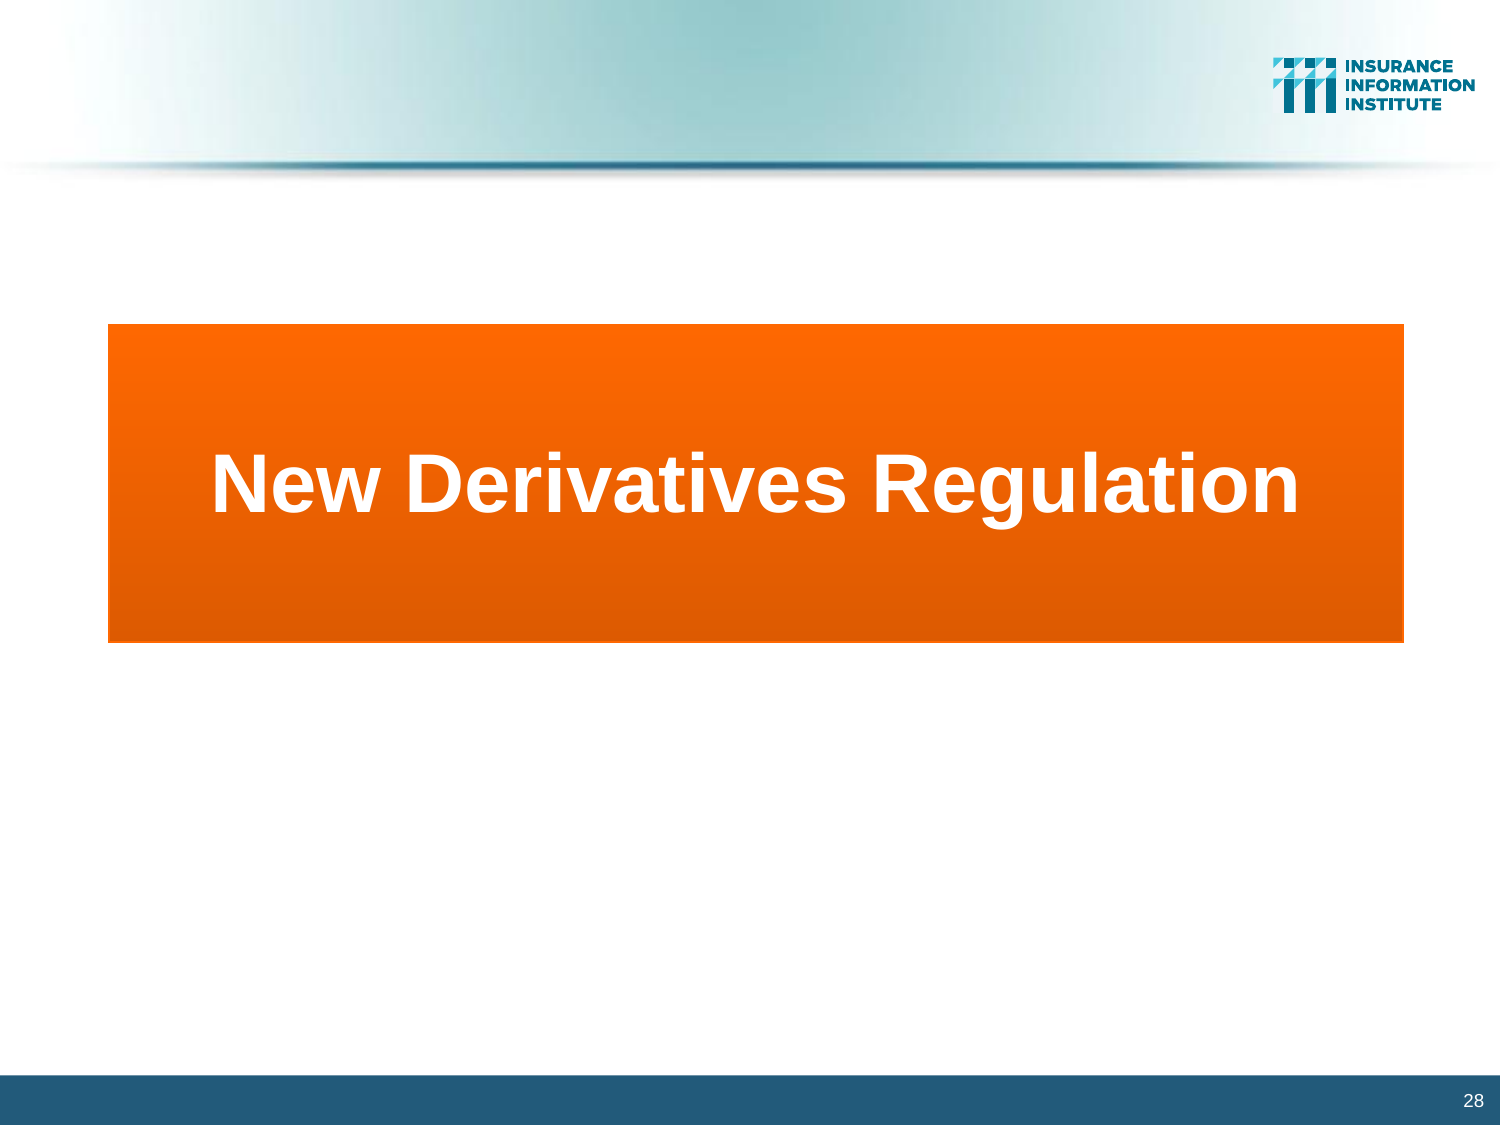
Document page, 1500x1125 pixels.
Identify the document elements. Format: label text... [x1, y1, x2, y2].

picture [0, 0, 1500, 189]
text_box [0, 1075, 1500, 1125]
text_box 28 [1410, 1091, 1485, 1111]
title New Derivatives Regulation [109, 324, 1404, 643]
